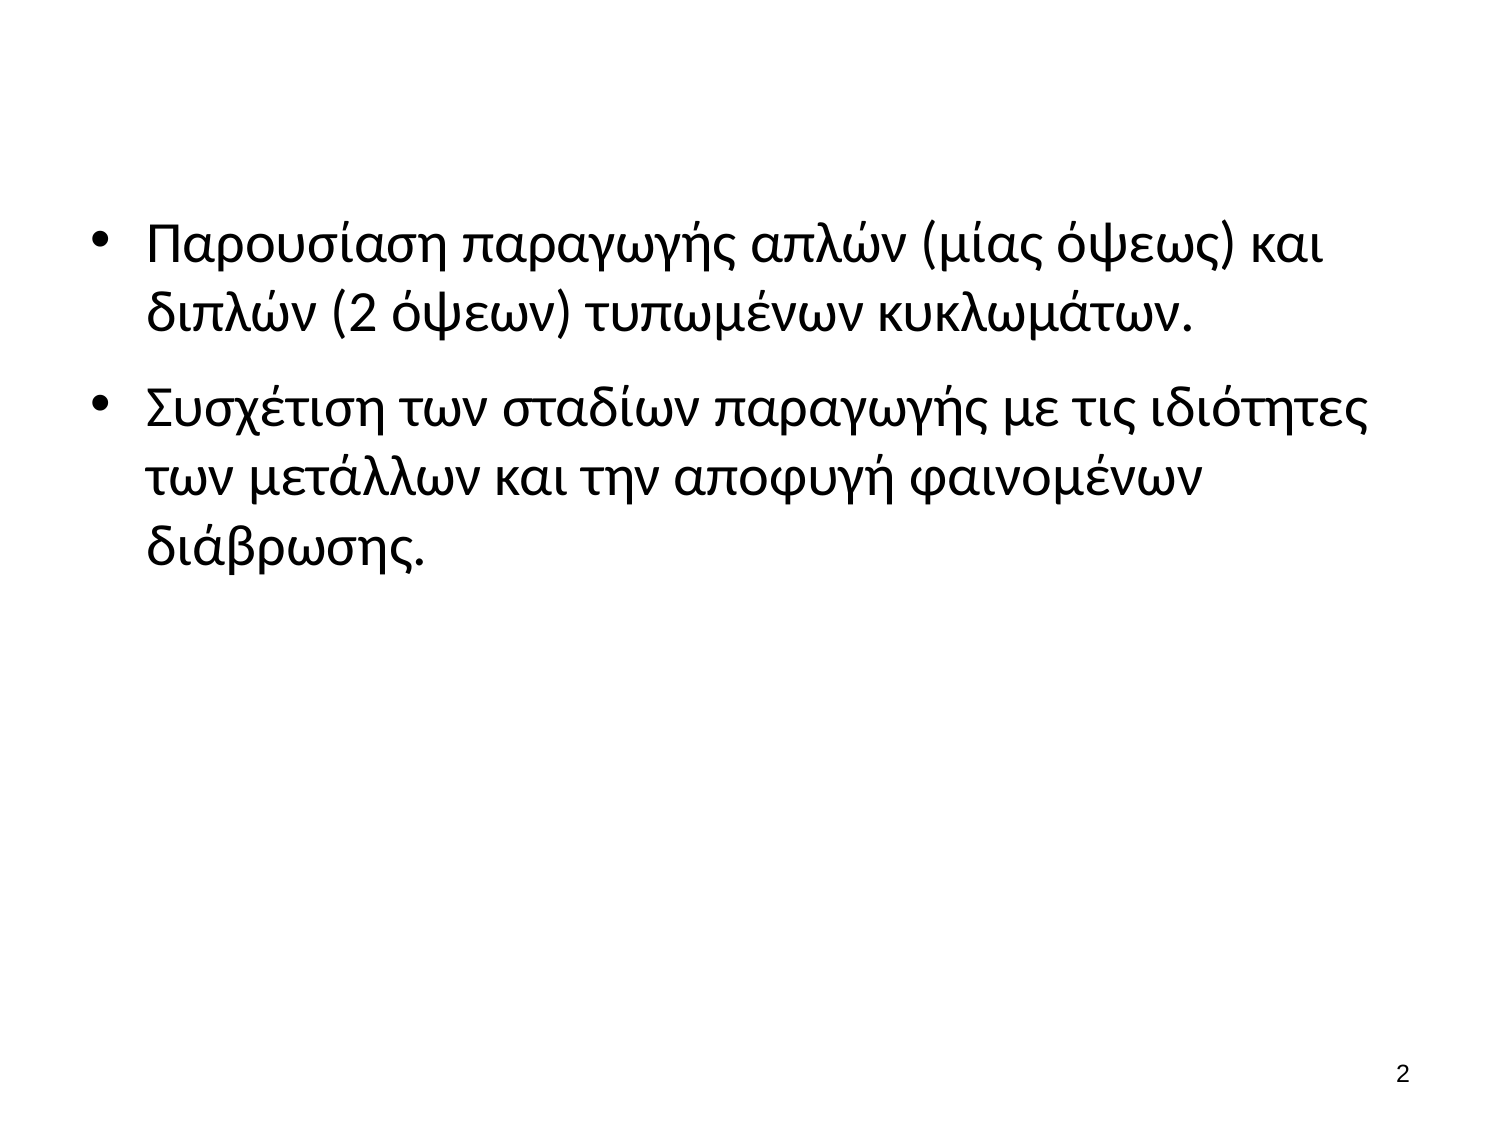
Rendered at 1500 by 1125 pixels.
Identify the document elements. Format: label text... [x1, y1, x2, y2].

list Παρουσίαση παραγωγής απλών (μίας όψεως) και διπλών (2 όψεων) τυπωμένων κυκλωμάτων. Συσχέτιση των σταδίων παραγωγής με τις ιδιότητες των μετάλλων και την αποφυγή φαινομένων διάβρωσης. [75, 196, 1425, 1024]
slide_number 1 [1074, 1042, 1425, 1103]
